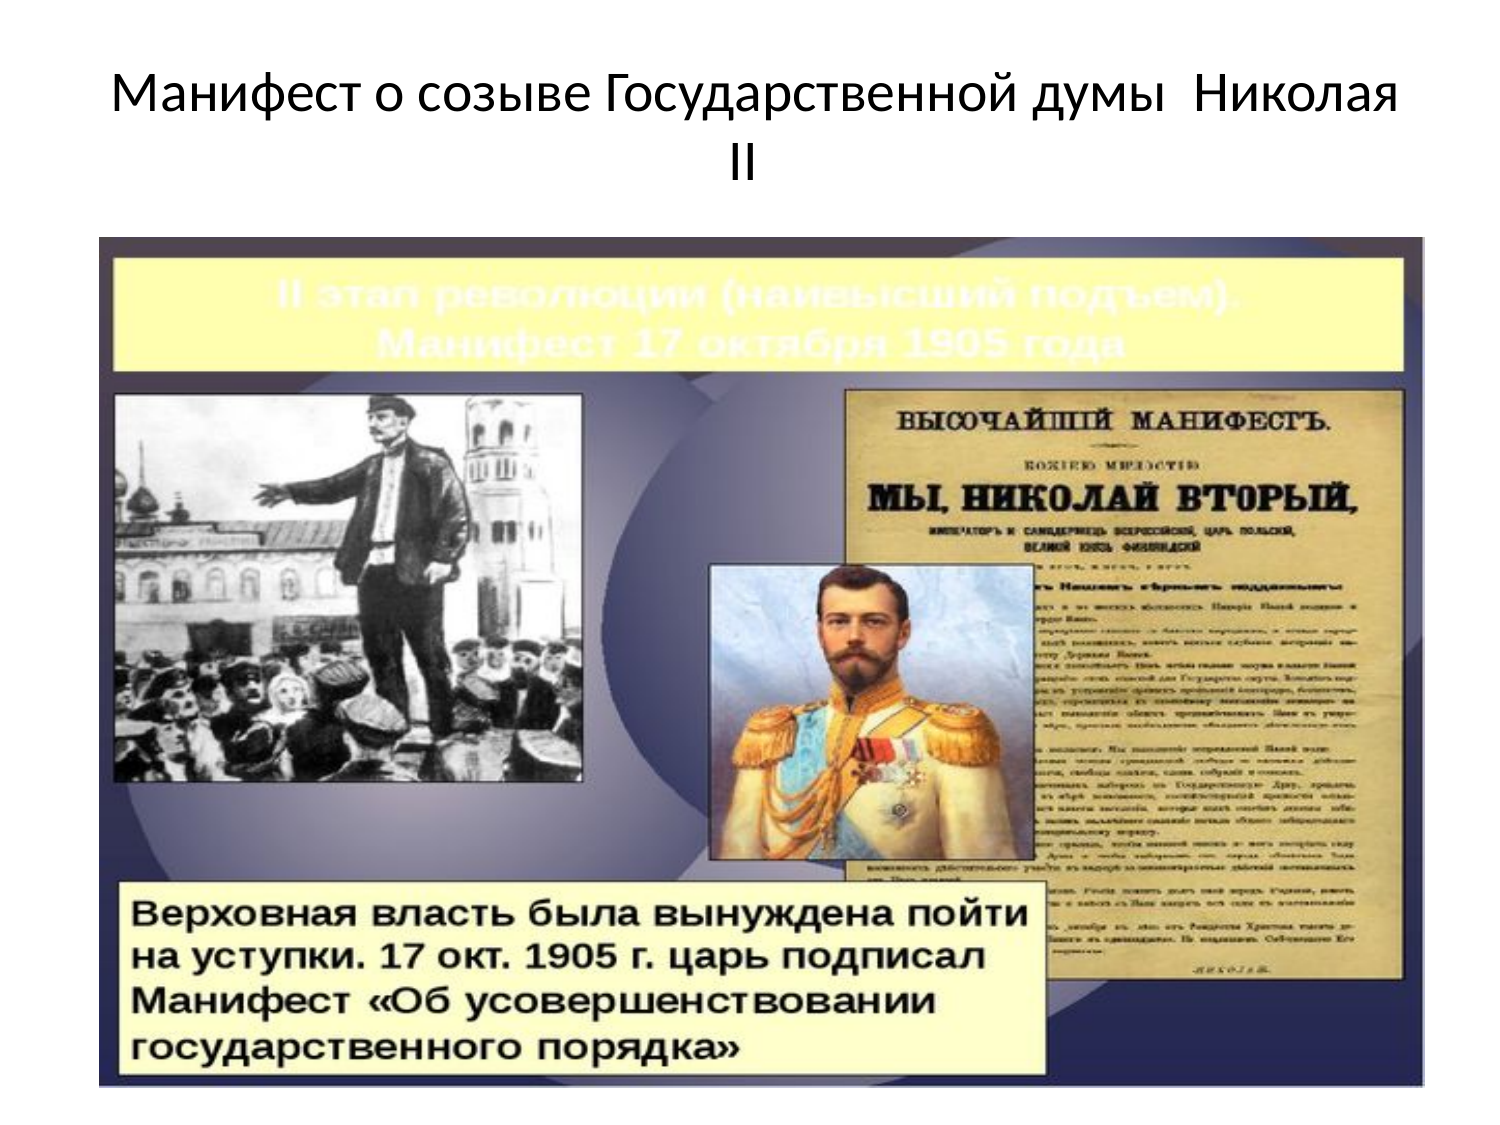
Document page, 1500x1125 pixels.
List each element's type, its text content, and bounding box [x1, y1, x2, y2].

title Манифест о созыве Государственной думы Николая II [75, 45, 1425, 200]
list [99, 237, 1426, 1088]
